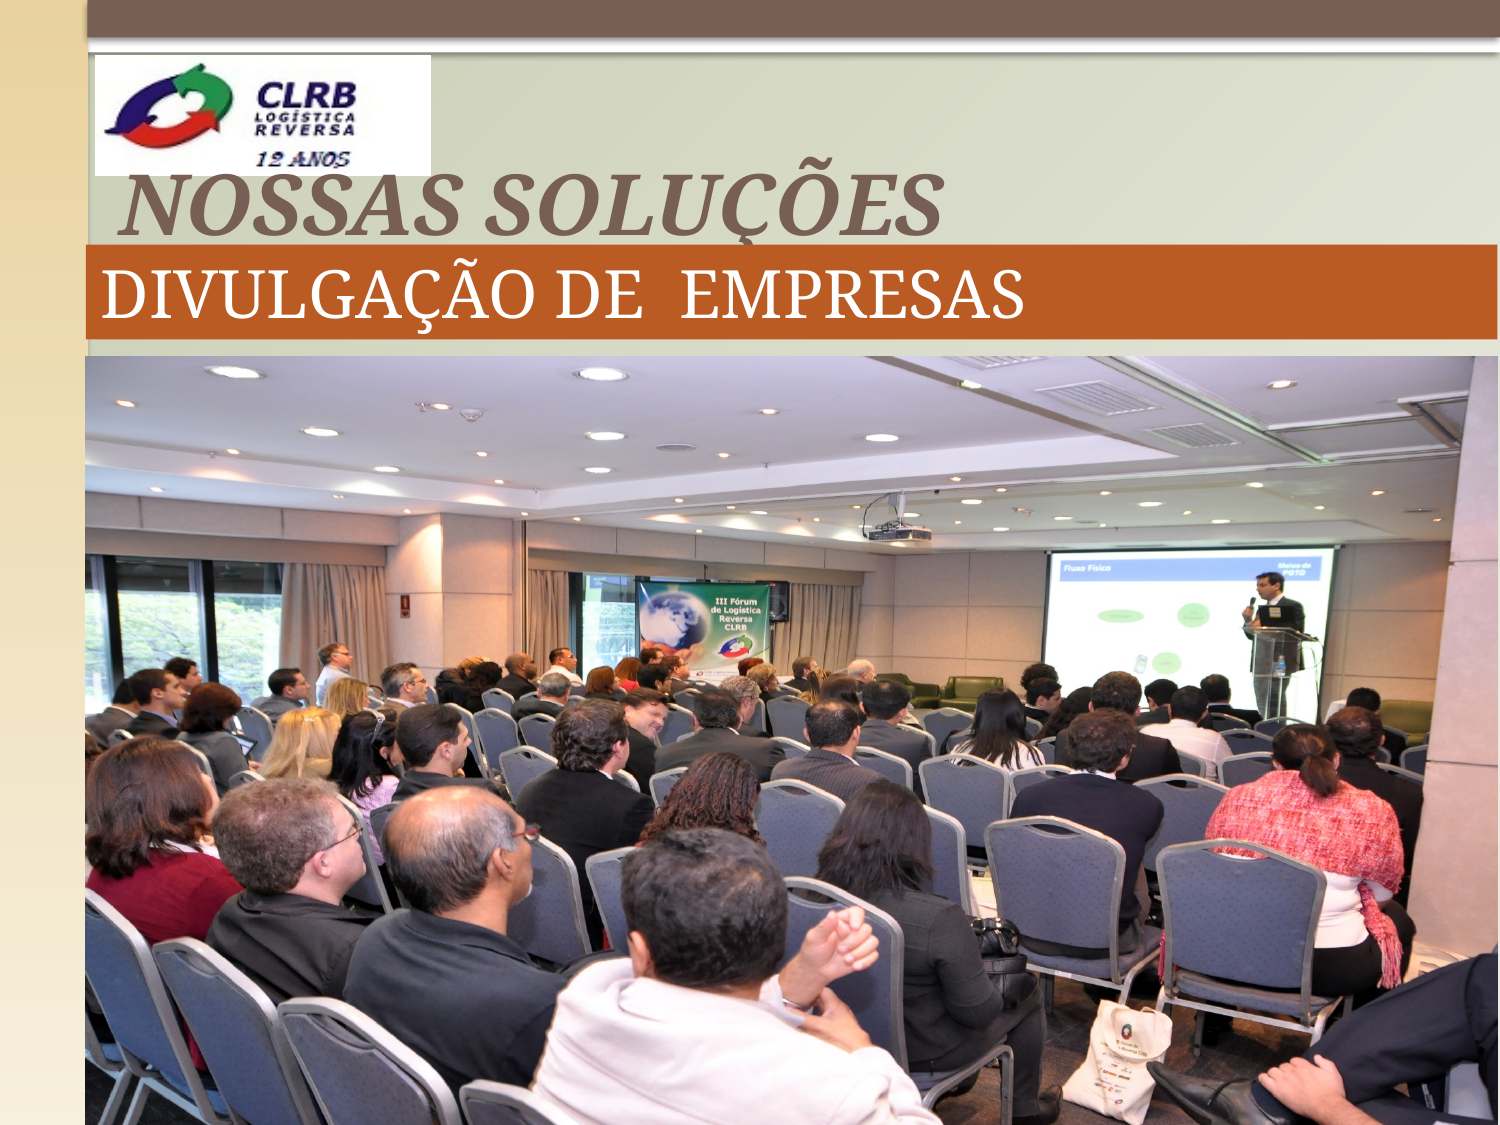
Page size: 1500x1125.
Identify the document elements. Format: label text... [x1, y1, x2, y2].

picture [95, 55, 431, 176]
picture [85, 355, 1498, 1125]
text_box DIVULGAÇÃO DE EMPRESAS [85, 244, 1498, 340]
title NOSSAS SOLUÇÕES [104, 143, 1417, 244]
